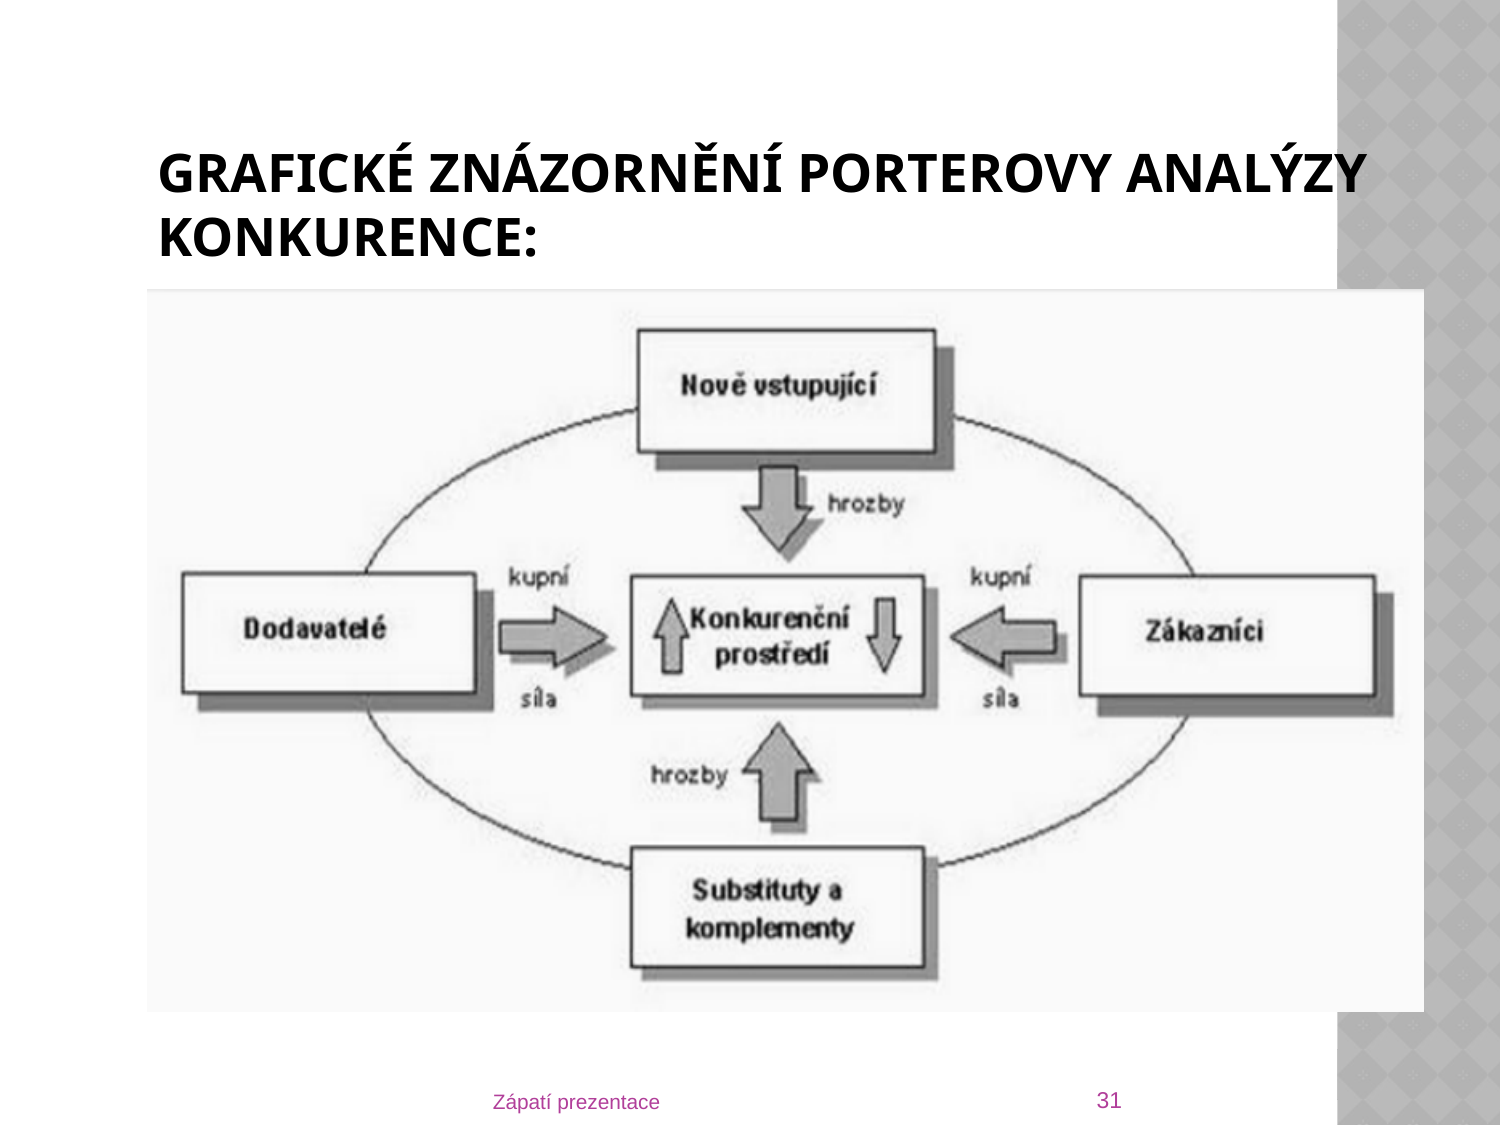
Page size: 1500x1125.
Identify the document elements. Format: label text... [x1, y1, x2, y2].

title Grafické znázornění Porterovy analýzy konkurence: [150, 137, 1425, 268]
picture [147, 289, 1424, 1012]
footer Zápatí prezentace [75, 1075, 675, 1114]
slide_number 31 [1025, 1075, 1123, 1113]
